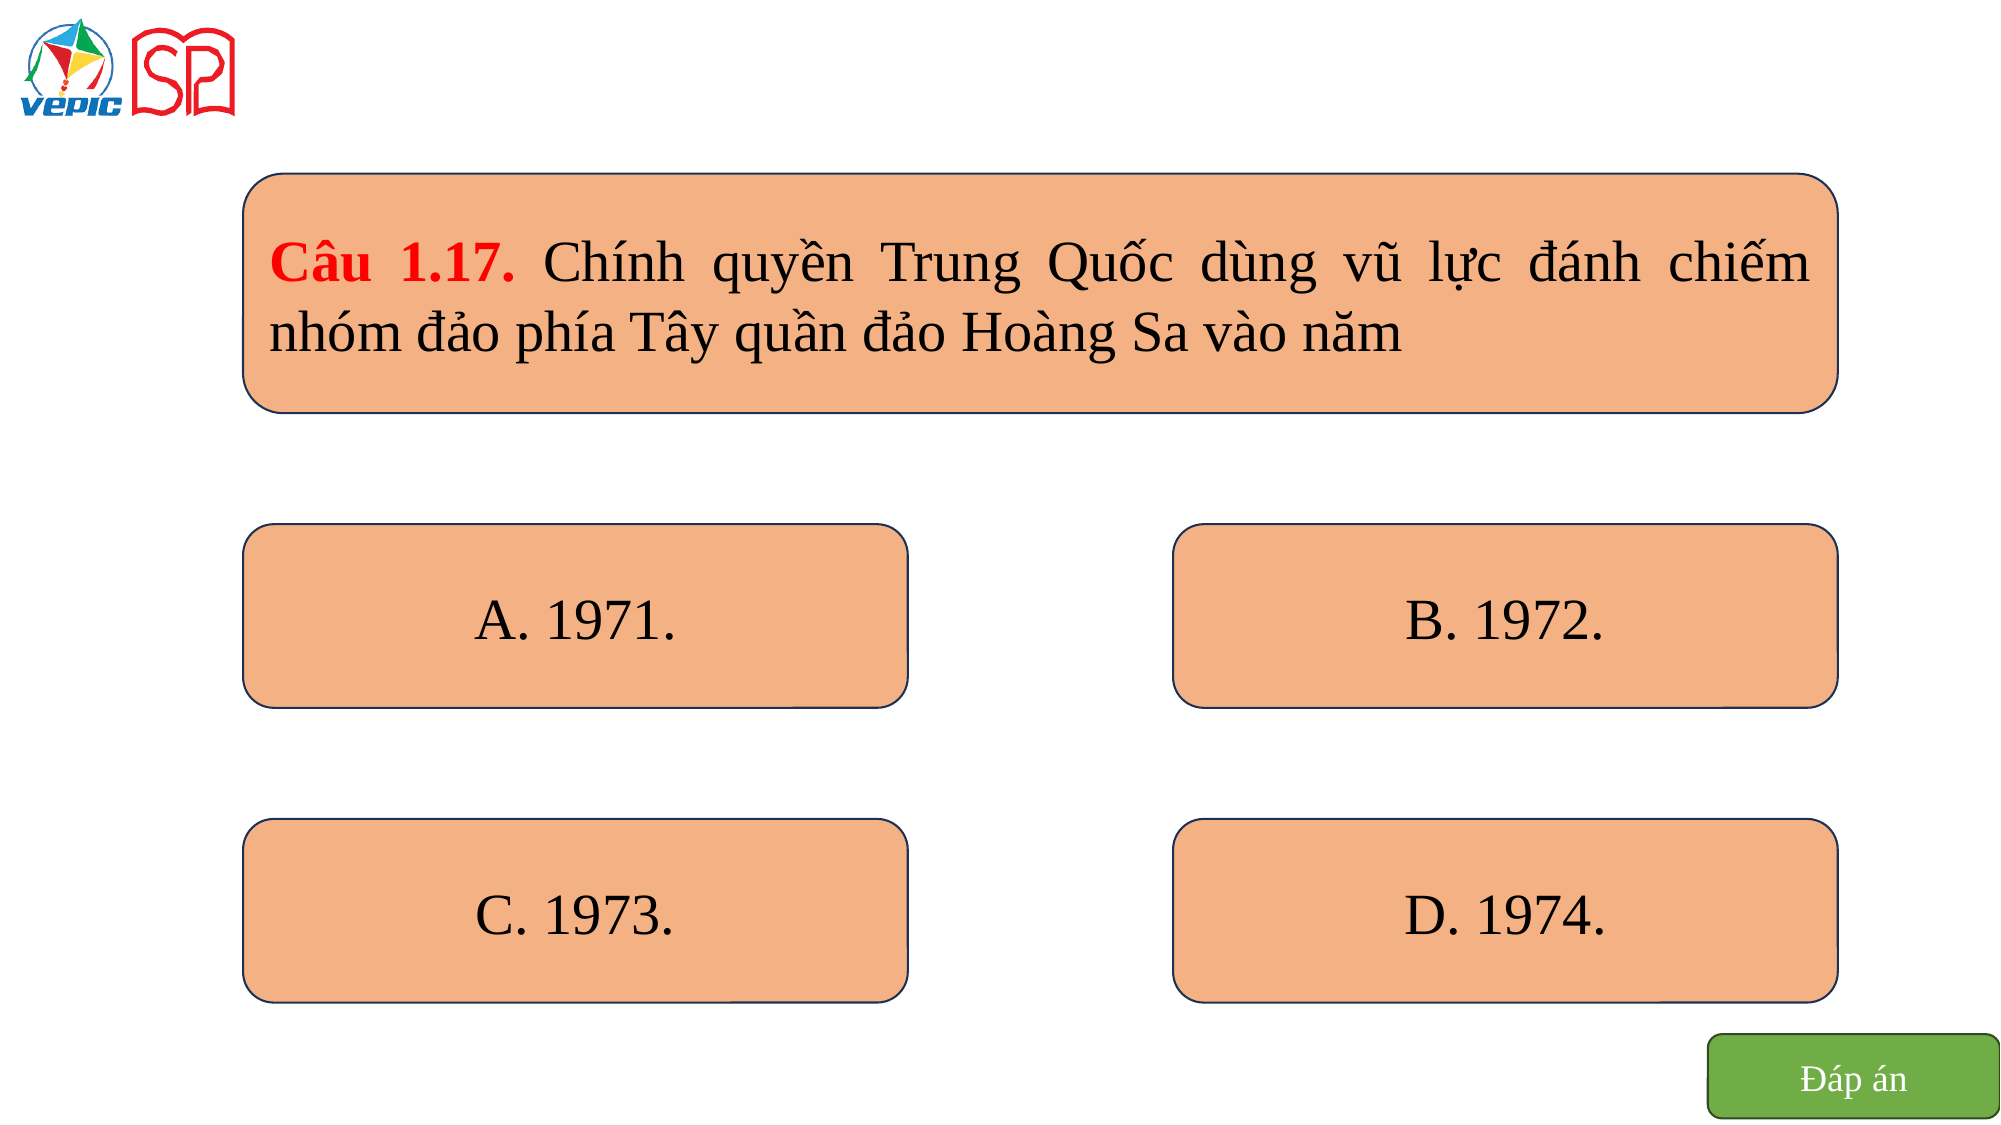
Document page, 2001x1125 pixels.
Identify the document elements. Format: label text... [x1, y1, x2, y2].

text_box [132, 27, 235, 117]
picture [19, 15, 122, 117]
text_box A. 1971. [242, 523, 909, 709]
text_box Đáp án [1706, 1033, 2000, 1120]
text_box Câu 1.17. Chính quyền Trung Quốc dùng vũ lực đánh chiếm nhóm đảo phía Tây quần đảo Hoàng Sa vào năm [241, 172, 1839, 415]
text_box C. 1973. [242, 817, 909, 1004]
text_box B. 1972. [1172, 523, 1839, 709]
text_box D. 1974. [1172, 817, 1839, 1004]
